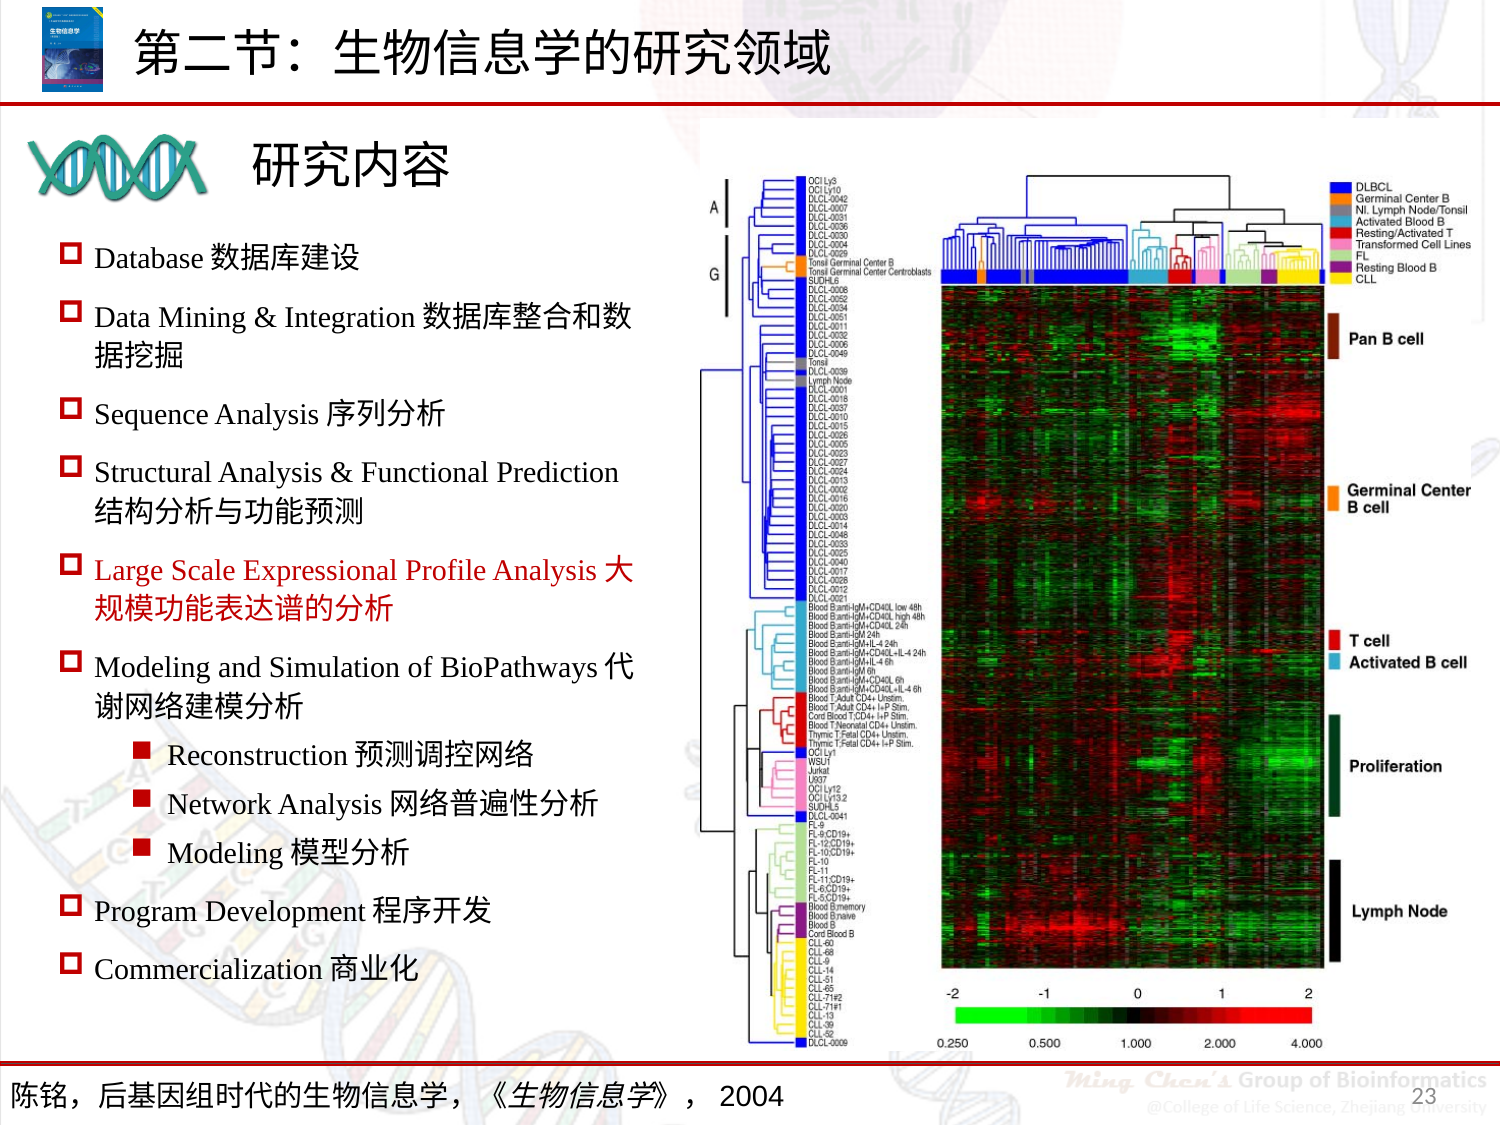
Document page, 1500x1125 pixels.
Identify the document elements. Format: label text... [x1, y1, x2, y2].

picture [700, 118, 1471, 1051]
text_box [0, 1061, 1500, 1066]
text_box Database数据库建设 Data Mining & Integration数据库整合和数据挖掘 Sequence Analysis序列分析 Structural Analysis & Functional Prediction结构分析与功能预测 Large Scale Expressional Profile Analysis大规模功能表达谱的分析 Modeling and Simulation of BioPathways代谢网络建模分析 Reconstruction预测调控网络 Network Analysis网络普遍性分析 Modeling模型分析 Program Development程序开发 Commercialization商业化 [42, 228, 662, 994]
picture [42, 7, 103, 92]
text_box 第二节：生物信息学的研究领域 [117, 13, 1246, 89]
text_box 陈铭，后基因组时代的生物信息学，《生物信息学》，2004 [0, 1070, 800, 1120]
title 研究内容 [236, 124, 700, 210]
slide_number 23 [1377, 1066, 1472, 1125]
picture [25, 128, 210, 208]
text_box [0, 102, 1500, 106]
